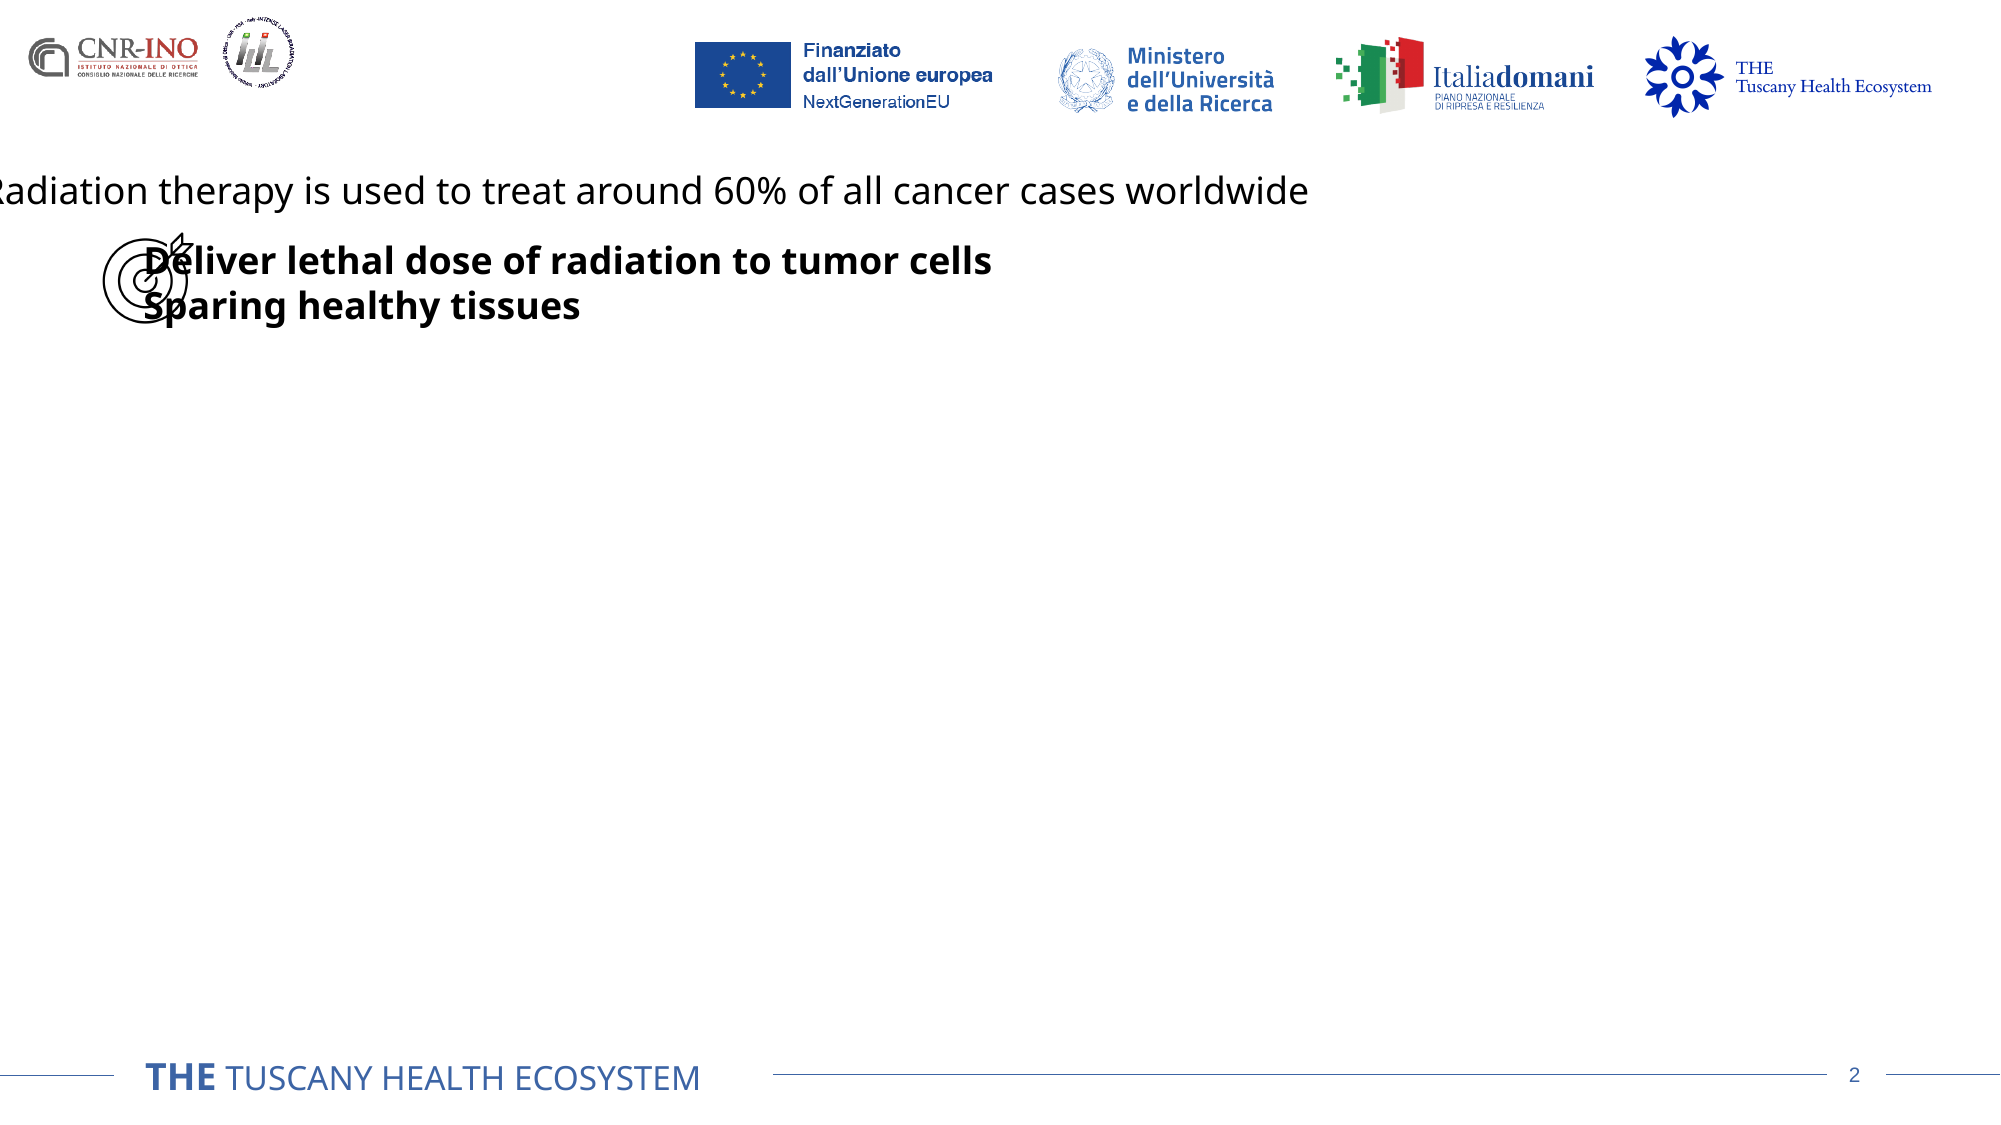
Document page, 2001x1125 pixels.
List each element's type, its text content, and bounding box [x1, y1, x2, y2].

picture [691, 38, 993, 116]
picture [25, 35, 201, 79]
picture [91, 223, 204, 336]
text_box Radiation therapy is used to treat around 60% of all cancer cases worldwide [0, 159, 1326, 220]
picture [205, 0, 312, 106]
text_box Deliver lethal dose of radiation to tumor cells Sparing healthy tissues [204, 229, 1009, 335]
picture [1336, 37, 1603, 121]
picture [1645, 36, 1932, 118]
picture [1058, 47, 1274, 113]
